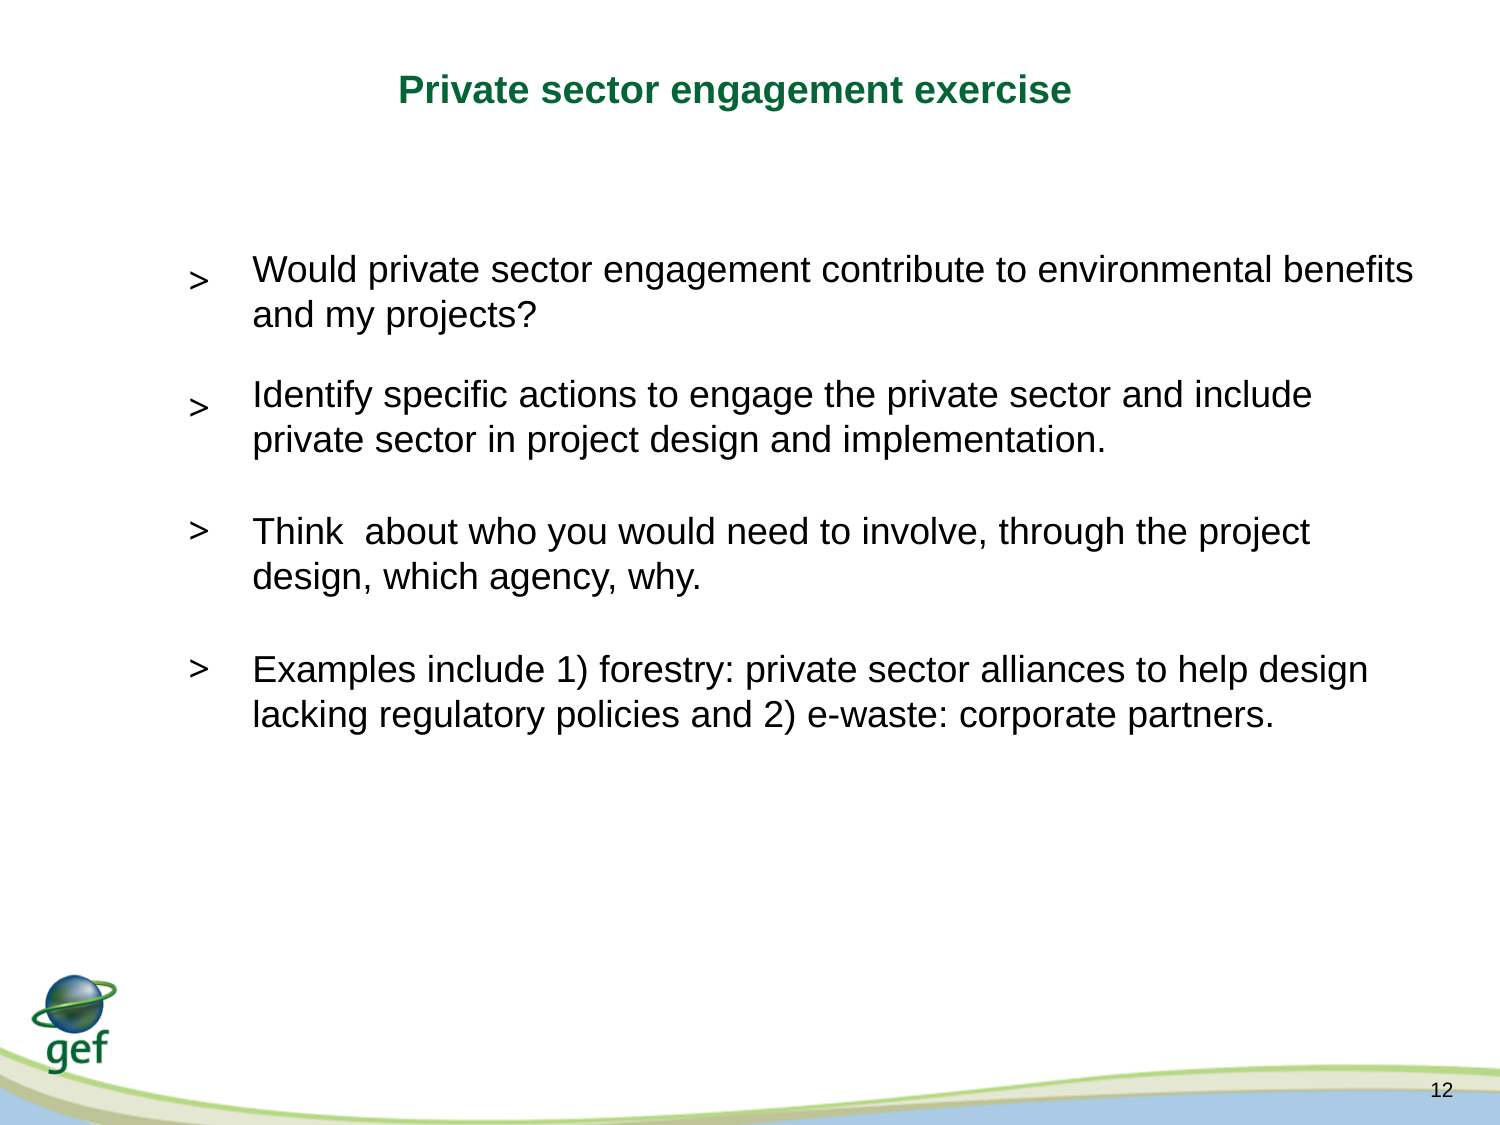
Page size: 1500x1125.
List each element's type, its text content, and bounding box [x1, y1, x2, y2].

text_box > [174, 376, 226, 437]
text_box Think about who you would need to involve, through the project design, which agency, why. [237, 499, 1375, 605]
text_box Examples include 1) forestry: private sector alliances to help design lacking regulatory policies and 2) e-waste: corporate partners. [237, 637, 1450, 743]
title Private sector engagement exercise [19, 63, 1463, 113]
text_box > [174, 499, 226, 560]
text_box Identify specific actions to engage the private sector and include private sector in project design and implementation. [237, 362, 1388, 468]
text_box > [174, 249, 226, 310]
text_box Would private sector engagement contribute to environmental benefits and my projects? [237, 237, 1475, 343]
text_box > [174, 637, 226, 698]
picture [0, 922, 1500, 1125]
